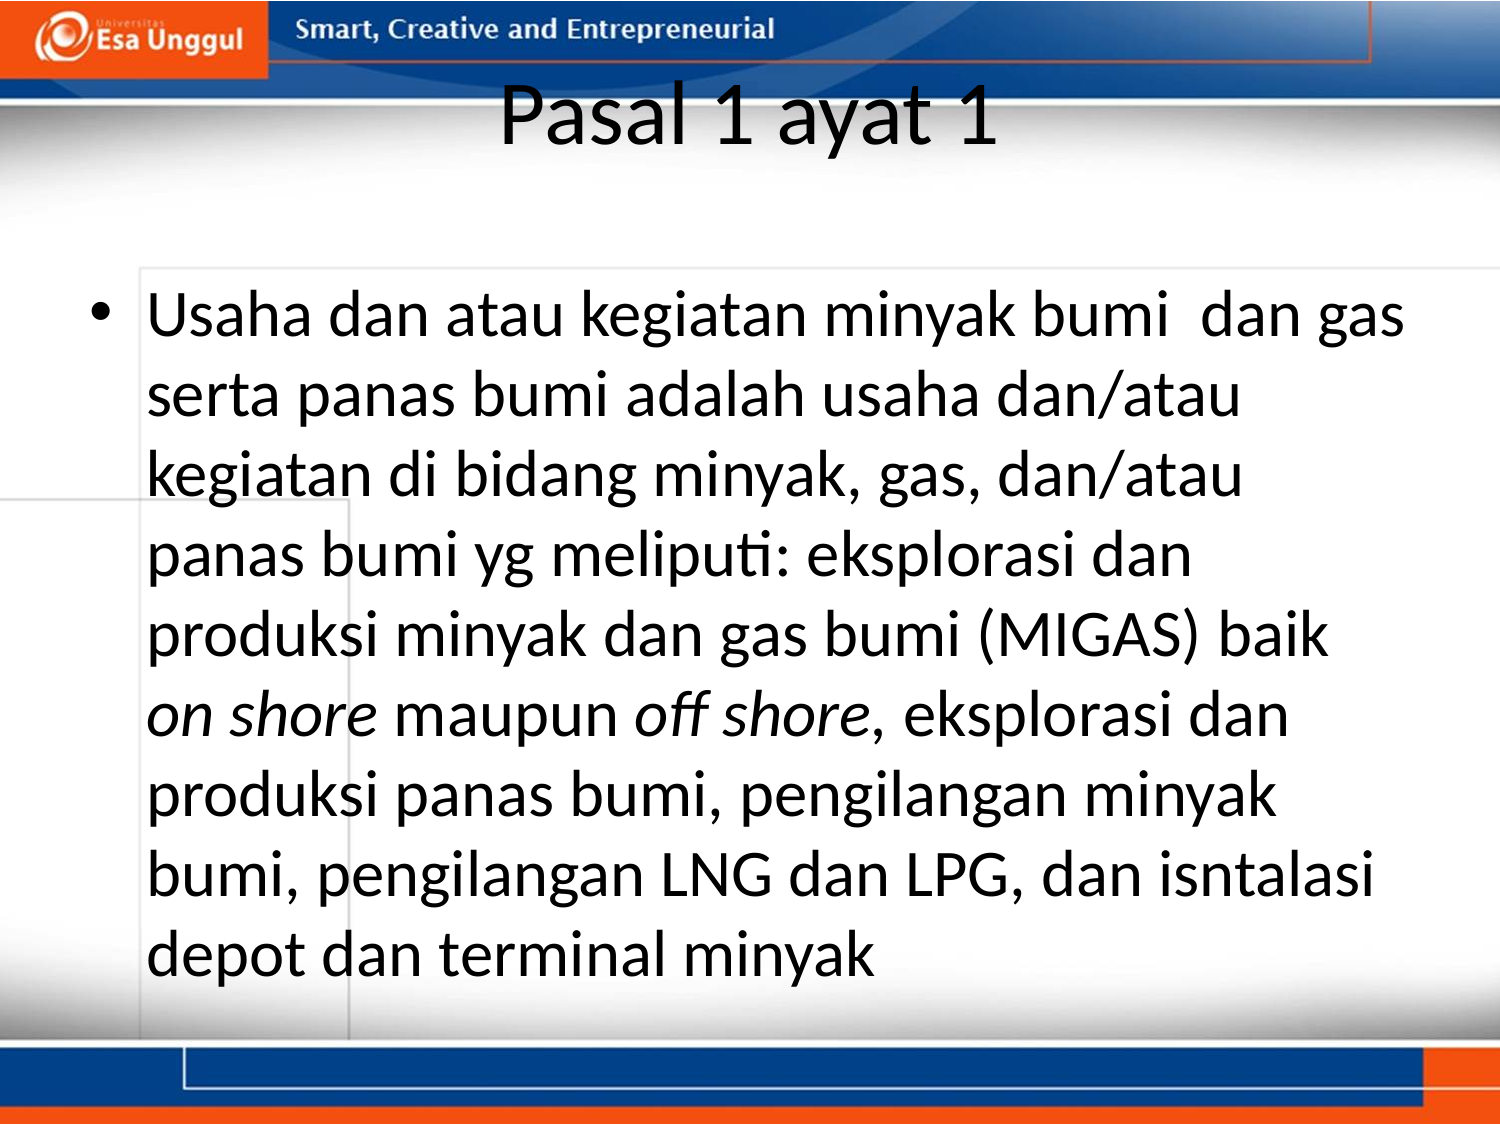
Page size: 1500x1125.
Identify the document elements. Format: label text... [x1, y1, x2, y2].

list Usaha dan atau kegiatan minyak bumi dan gas serta panas bumi adalah usaha dan/atau kegiatan di bidang minyak, gas, dan/atau panas bumi yg meliputi: eksplorasi dan produksi minyak dan gas bumi (MIGAS) baik on shore maupun off shore, eksplorasi dan produksi panas bumi, pengilangan minyak bumi, pengilangan LNG dan LPG, dan isntalasi depot dan terminal minyak [75, 262, 1425, 1005]
title Pasal 1 ayat 1 [75, 45, 1425, 233]
picture [0, 1, 1500, 1124]
